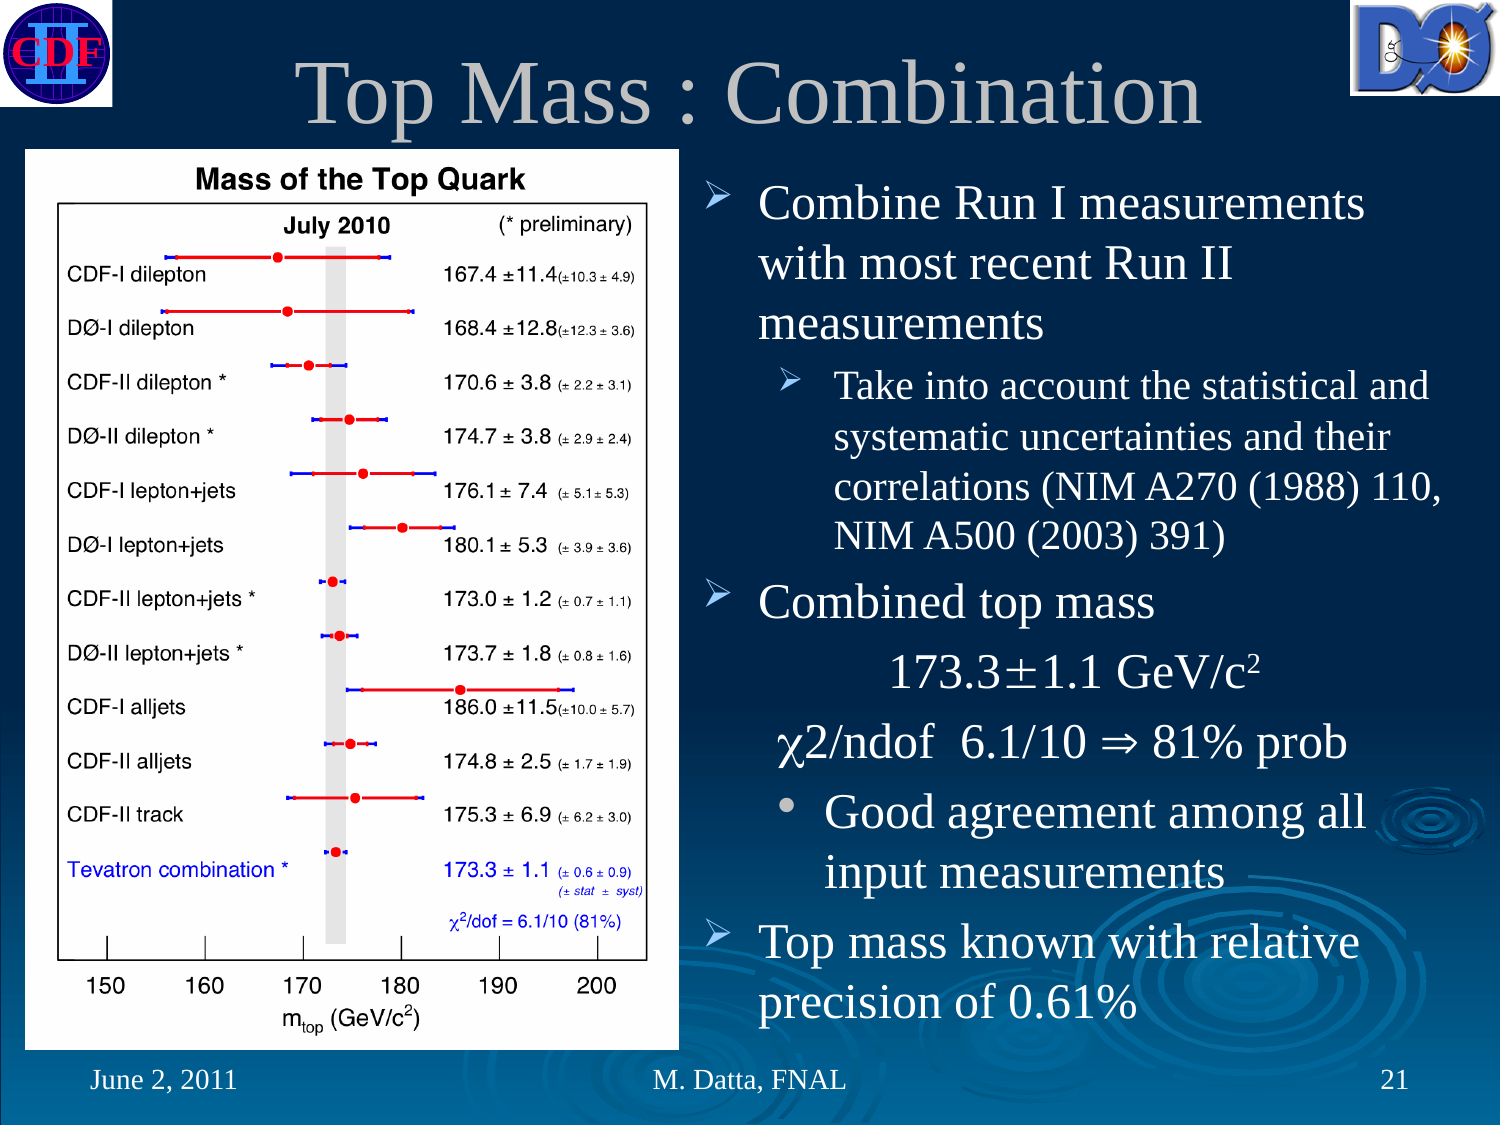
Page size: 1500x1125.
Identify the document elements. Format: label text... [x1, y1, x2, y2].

footer M. Datta, FNAL [512, 1024, 988, 1103]
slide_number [74, 1059, 426, 1103]
picture [25, 149, 680, 1049]
text_box Combine Run I measurements with most recent Run II measurements Take into account the statistical and systematic uncertainties and their correlations (NIM A270 (1988) 110, NIM A500 (2003) 391) Combined top mass 173.31.1 GeV/c2 2/ndof 6.1/10  81% prob Good agreement among all input measurements Top mass known with relative precision of 0.61% [687, 162, 1463, 1025]
text_box Top Mass : Combination [74, 24, 1425, 180]
picture [1349, 0, 1500, 96]
slide_number 21 [1074, 1025, 1426, 1103]
picture [0, 0, 113, 107]
